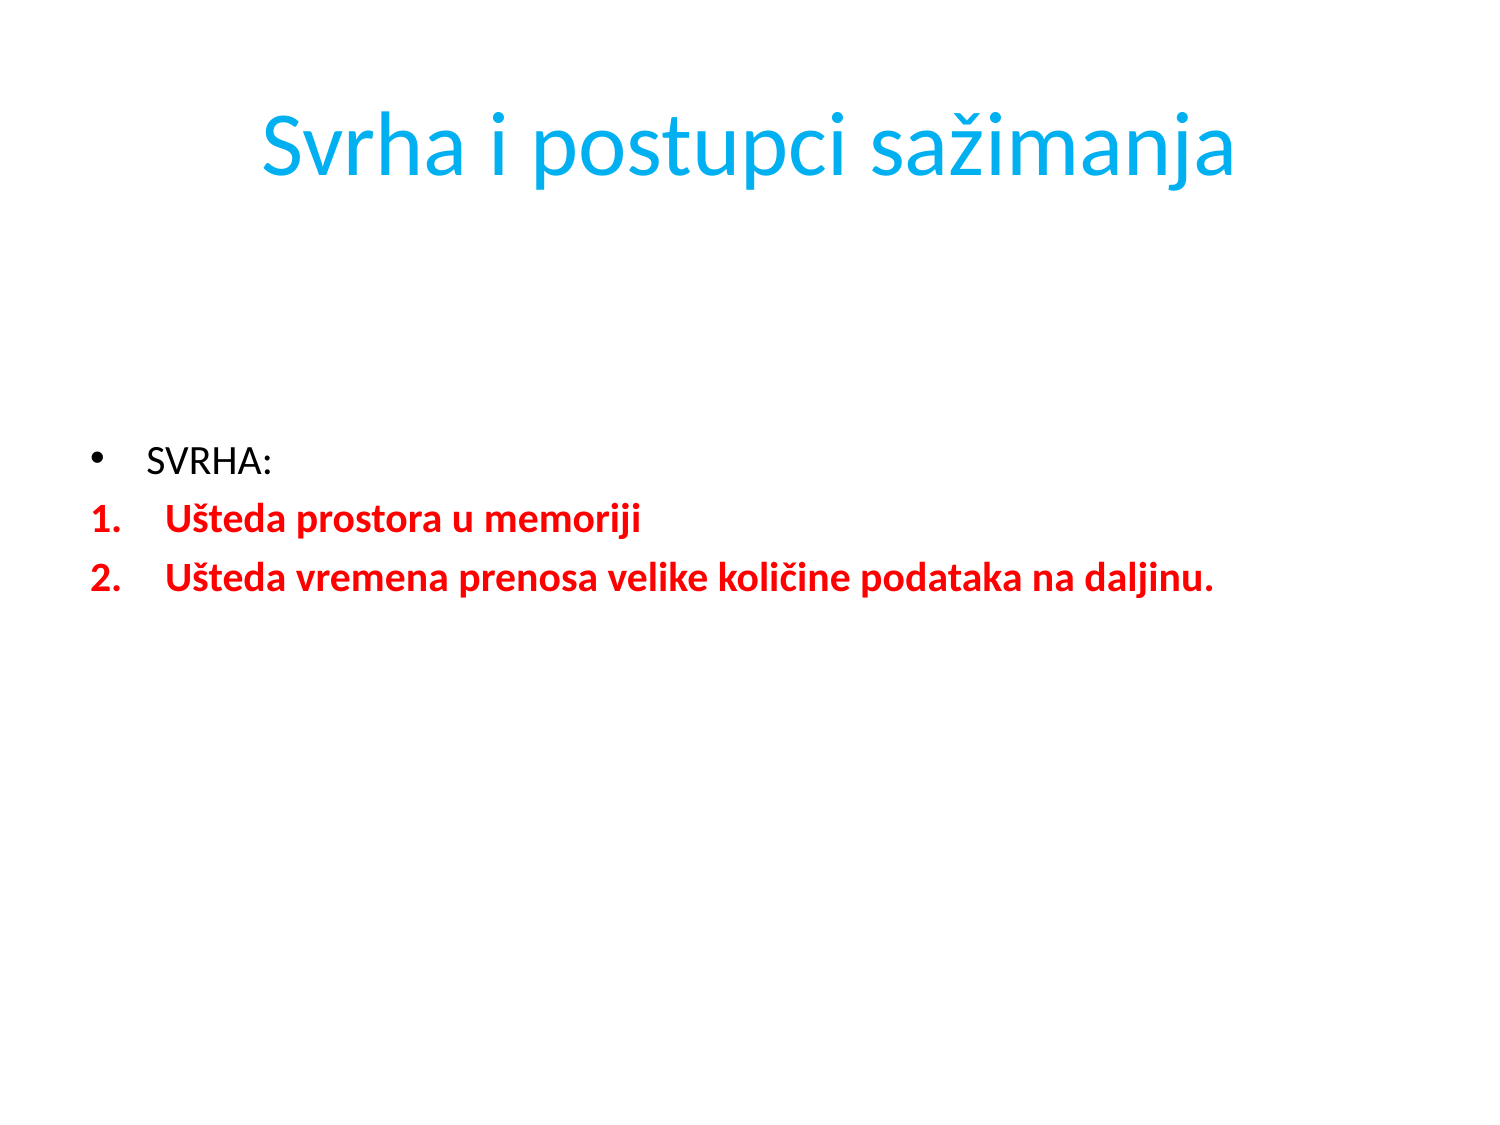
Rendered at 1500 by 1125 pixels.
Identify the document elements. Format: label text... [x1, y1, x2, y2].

title Svrha i postupci sažimanja [75, 45, 1425, 233]
list SVRHA: Ušteda prostora u memoriji Ušteda vremena prenosa velike količine podataka na daljinu. [75, 425, 1425, 750]
